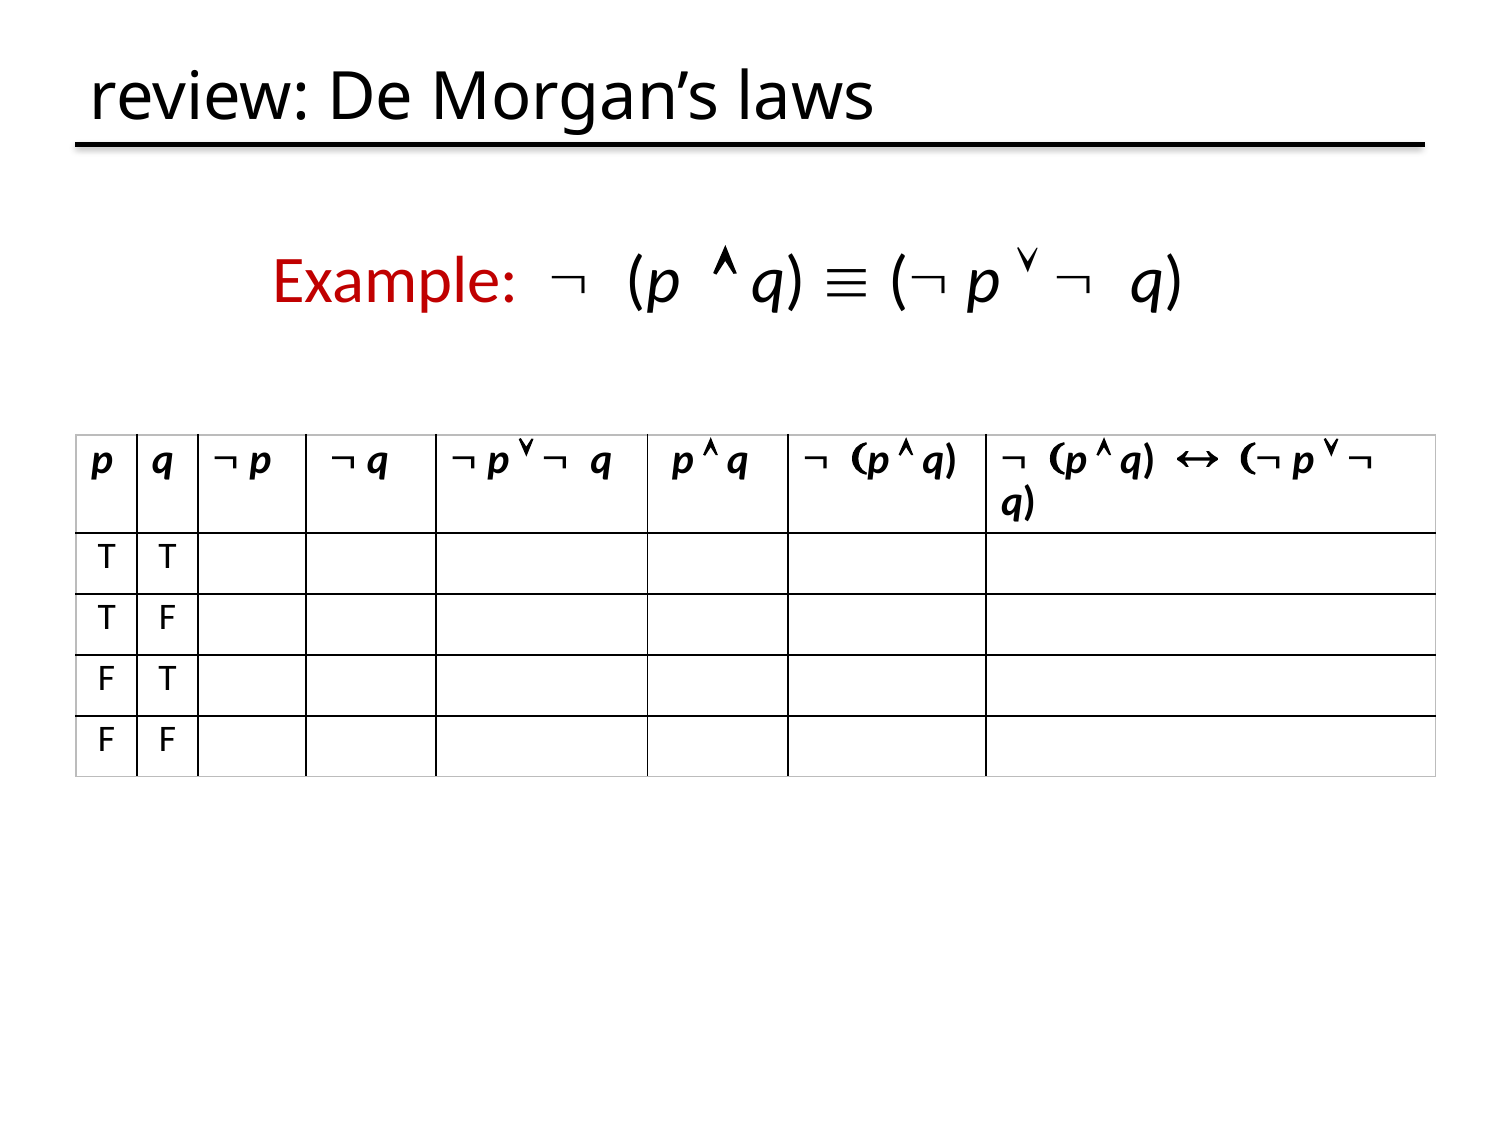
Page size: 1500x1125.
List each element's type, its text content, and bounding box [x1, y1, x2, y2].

table_header  p [199, 436, 305, 532]
table_cell F [77, 656, 136, 715]
table_header p [77, 436, 136, 532]
table_cell [789, 595, 985, 654]
title review: De Morgan’s laws [75, 45, 1425, 145]
table_cell [307, 717, 435, 776]
table_cell T [138, 534, 197, 593]
table_cell [648, 595, 787, 654]
table_cell [307, 595, 435, 654]
table_header q [138, 436, 197, 532]
table_cell T [138, 656, 197, 715]
table_cell [307, 534, 435, 593]
table_cell [789, 534, 985, 593]
table_cell [987, 595, 1435, 654]
table_cell [648, 656, 787, 715]
table_cell [307, 656, 435, 715]
table_header  q [307, 436, 435, 532]
table_cell T [77, 534, 136, 593]
table_cell [437, 717, 647, 776]
table_cell [987, 656, 1435, 715]
table_cell F [138, 595, 197, 654]
table_cell [648, 534, 787, 593]
text_box Example:  (p  q)  ( p   q) [257, 228, 1249, 324]
table_cell F [77, 717, 136, 776]
table_cell [987, 534, 1435, 593]
table_cell [789, 717, 985, 776]
table_cell [648, 717, 787, 776]
table_header  (p  q)  ( p   q) [987, 436, 1435, 532]
table_header  p   q [437, 436, 647, 532]
table_cell F [138, 717, 197, 776]
table_header p  q [648, 436, 787, 532]
table_cell [199, 595, 305, 654]
table_cell [437, 656, 647, 715]
table_cell [437, 595, 647, 654]
table_cell [789, 656, 985, 715]
table_cell [987, 717, 1435, 776]
table_cell [437, 534, 647, 593]
table_cell [199, 534, 305, 593]
table_cell T [77, 595, 136, 654]
table_cell [199, 656, 305, 715]
table_header  (p  q) [789, 436, 985, 532]
table_cell [199, 717, 305, 776]
